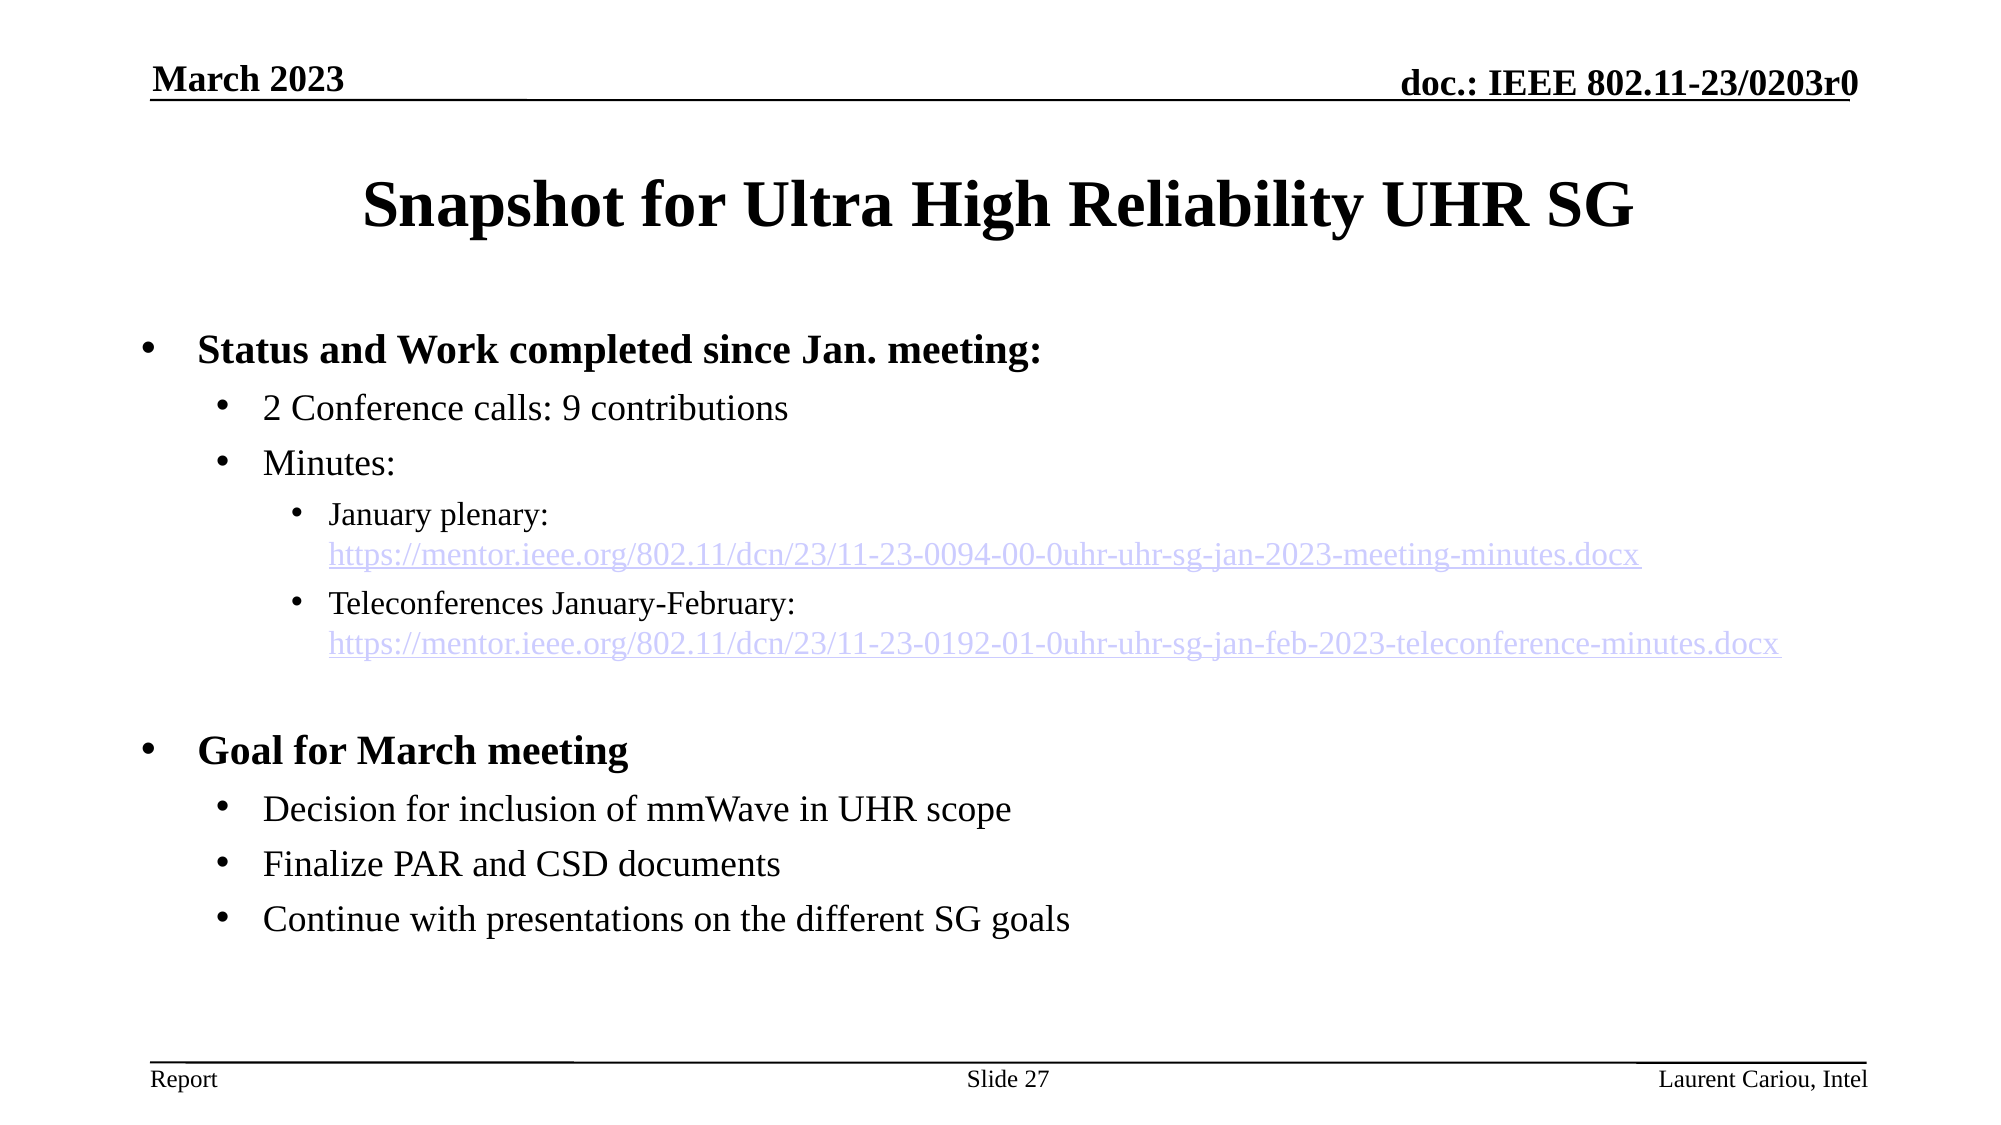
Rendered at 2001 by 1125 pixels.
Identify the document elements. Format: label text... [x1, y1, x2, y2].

list Status and Work completed since Jan. meeting: 2 Conference calls: 9 contributions Minutes: January plenary: https://mentor.ieee.org/802.11/dcn/23/11-23-0094-00-0uhr-uhr-sg-jan-2023-meeting-minutes.docx Teleconferences January-February: https://mentor.ieee.org/802.11/dcn/23/11-23-0192-01-0uhr-uhr-sg-jan-feb-2023-teleconference-minutes.docx Goal for March meeting Decision for inclusion of mmWave in UHR scope Finalize PAR and CSD documents Continue with presentations on the different SG goals [125, 314, 1869, 1024]
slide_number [152, 54, 563, 100]
footer Laurent Cariou, Intel [1171, 1061, 1869, 1093]
title Snapshot for Ultra High Reliability UHR SG [149, 112, 1850, 288]
slide_number Slide 27 [950, 1061, 1067, 1123]
